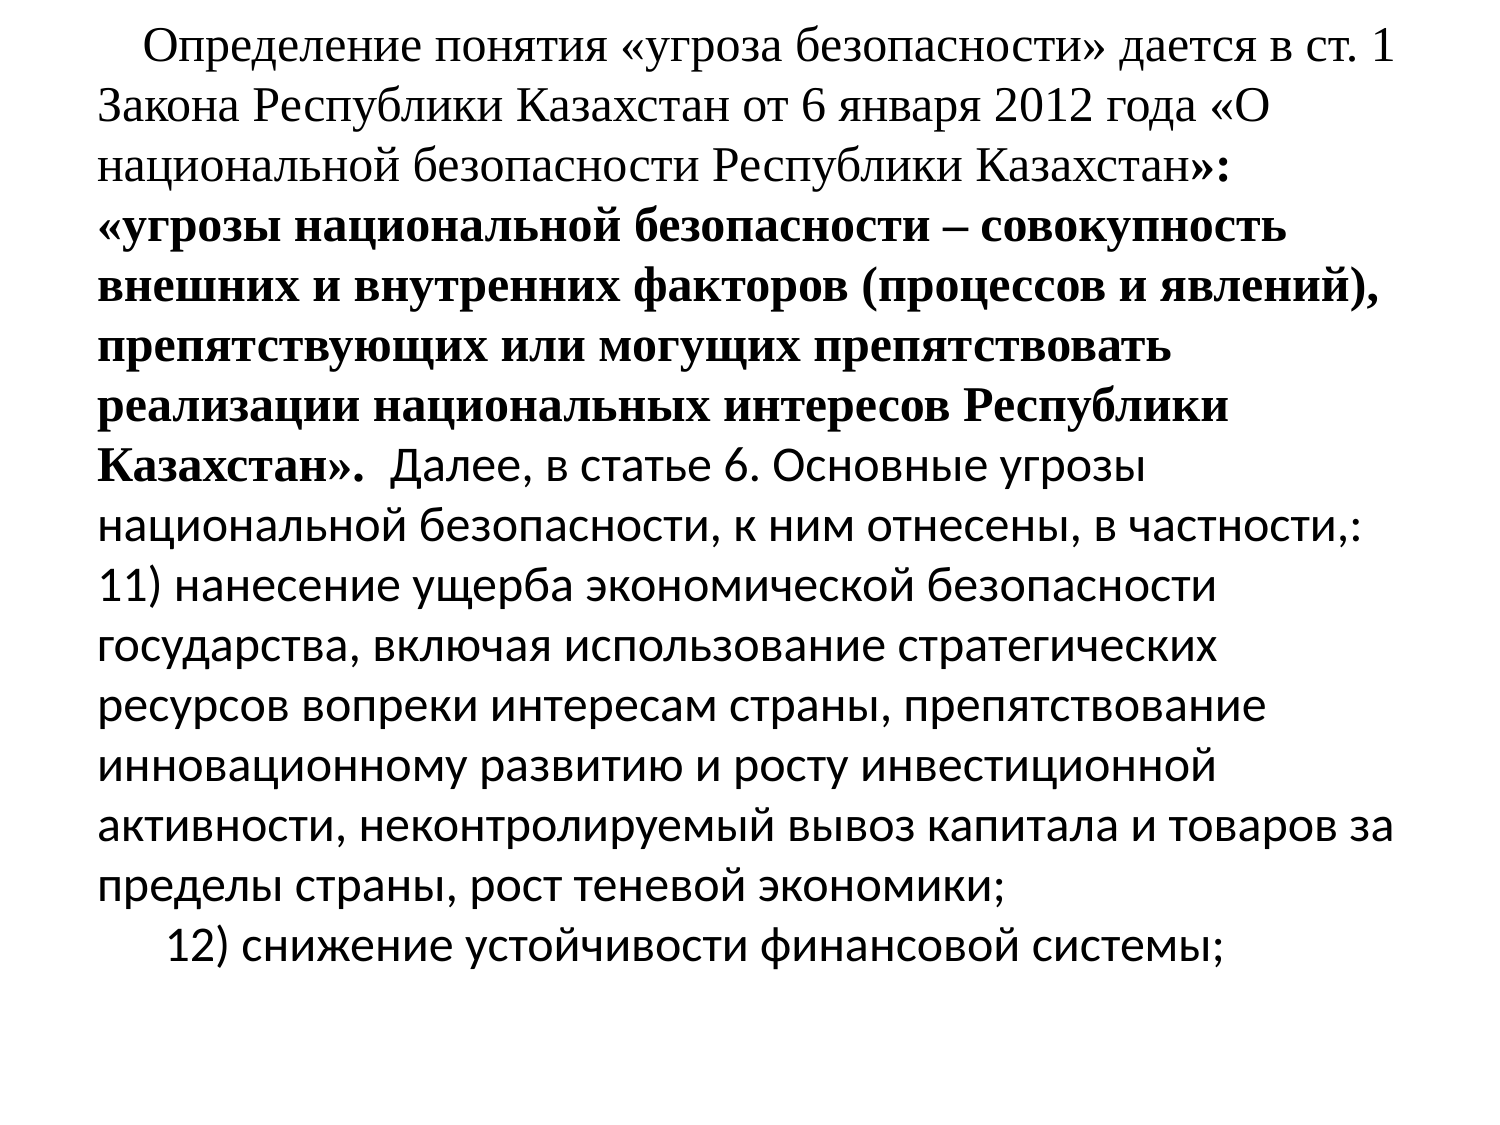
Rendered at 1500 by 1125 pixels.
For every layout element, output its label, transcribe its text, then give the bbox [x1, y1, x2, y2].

text_box Определение понятия «угроза безопасности» дается в ст. 1 Закона Республики Казахстан от 6 января 2012 года «О национальной безопасности Республики Казахстан»: «угрозы национальной безопасности – совокупность внешних и внутренних факторов (процессов и явлений), препятствующих или могущих препятствовать реализации национальных интересов Республики Казахстан». Далее, в статье 6. Основные угрозы национальной безопасности, к ним отнесены, в частности,: 11) нанесение ущерба экономической безопасности государства, включая использование стратегических ресурсов вопреки интересам страны, препятствование инновационному развитию и росту инвестиционной активности, неконтролируемый вывоз капитала и товаров за пределы страны, рост теневой экономики; 12) снижение устойчивости финансовой системы; [82, 4, 1430, 1040]
